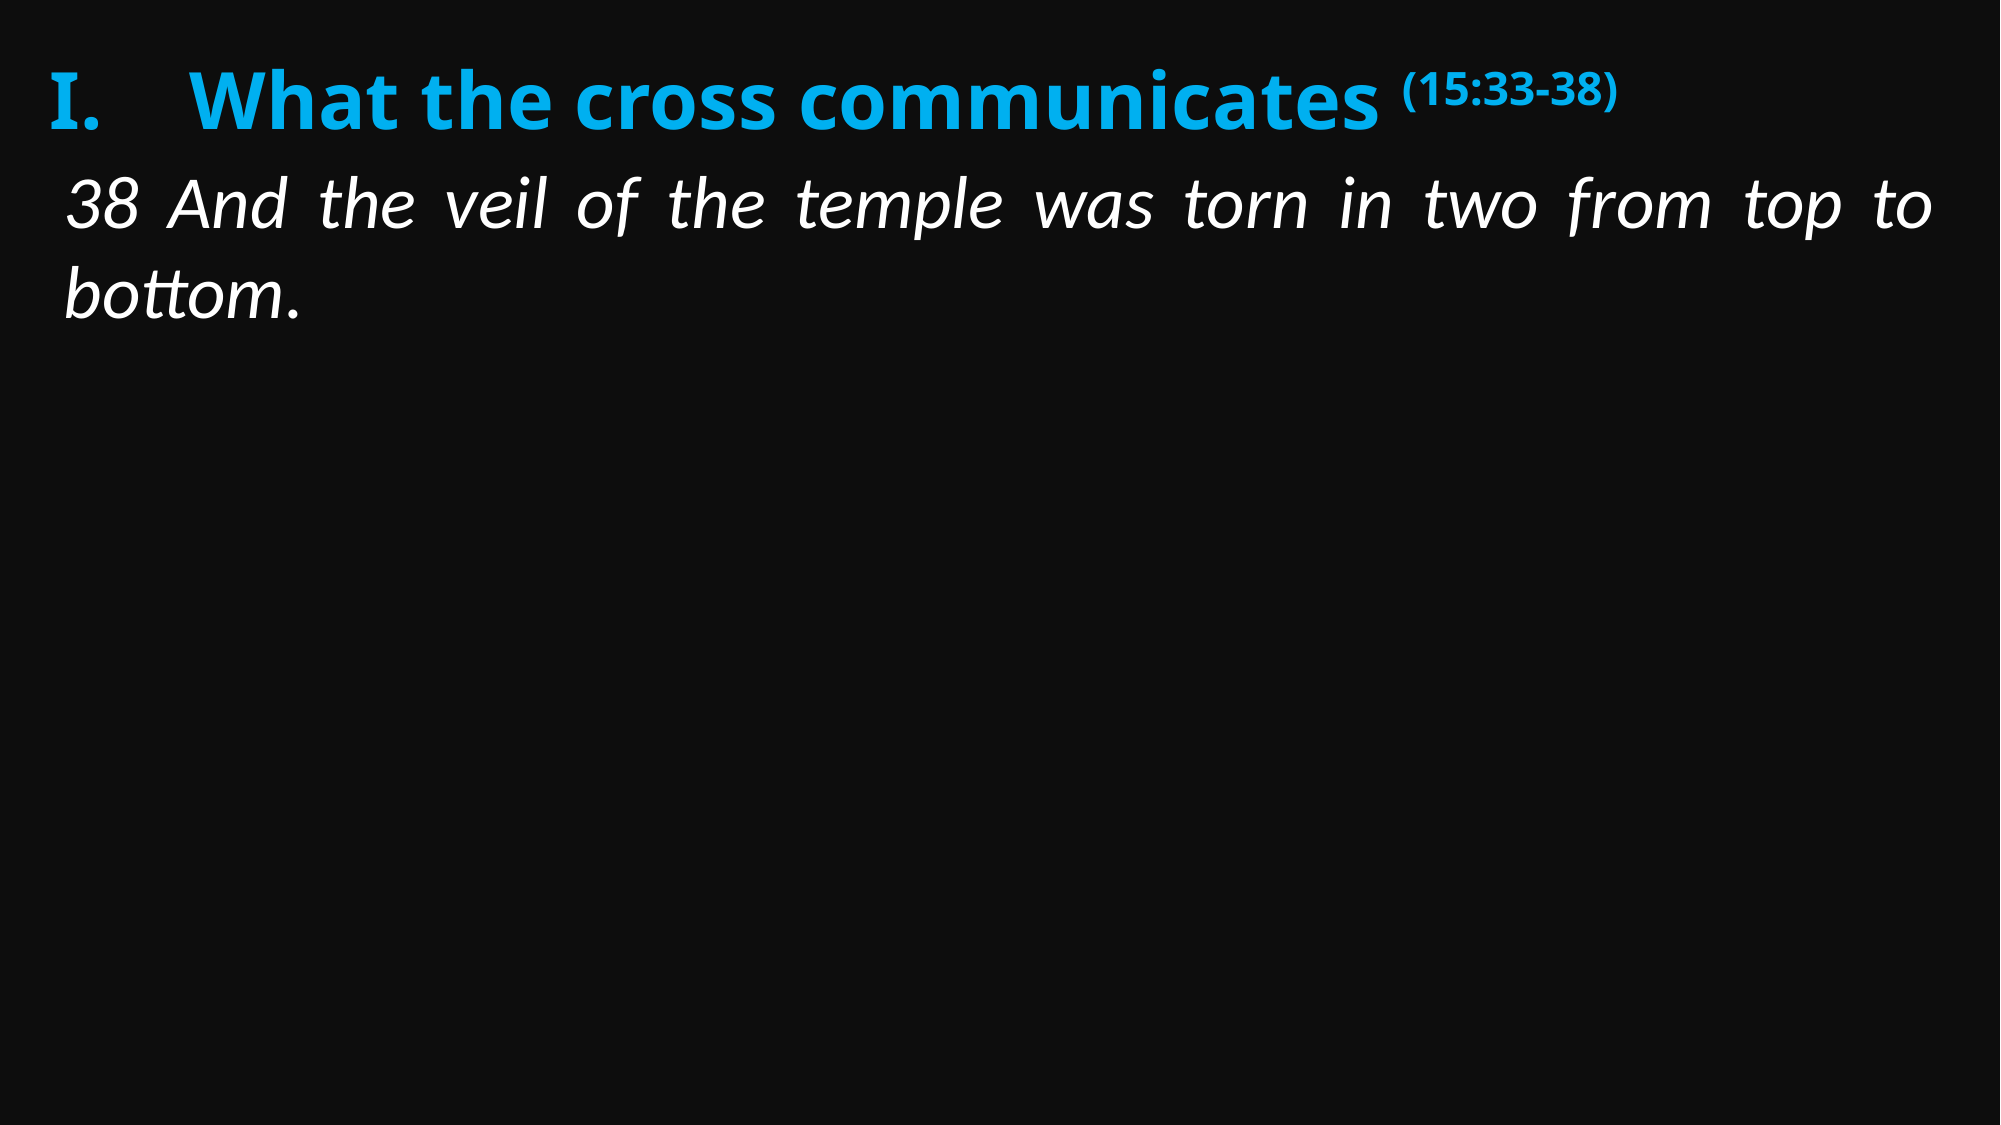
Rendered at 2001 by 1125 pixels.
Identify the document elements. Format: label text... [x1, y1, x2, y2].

text_box 38 And the veil of the temple was torn in two from top to bottom. [49, 145, 1951, 341]
subtitle What the cross communicates (15:33-38) [34, 42, 1951, 184]
